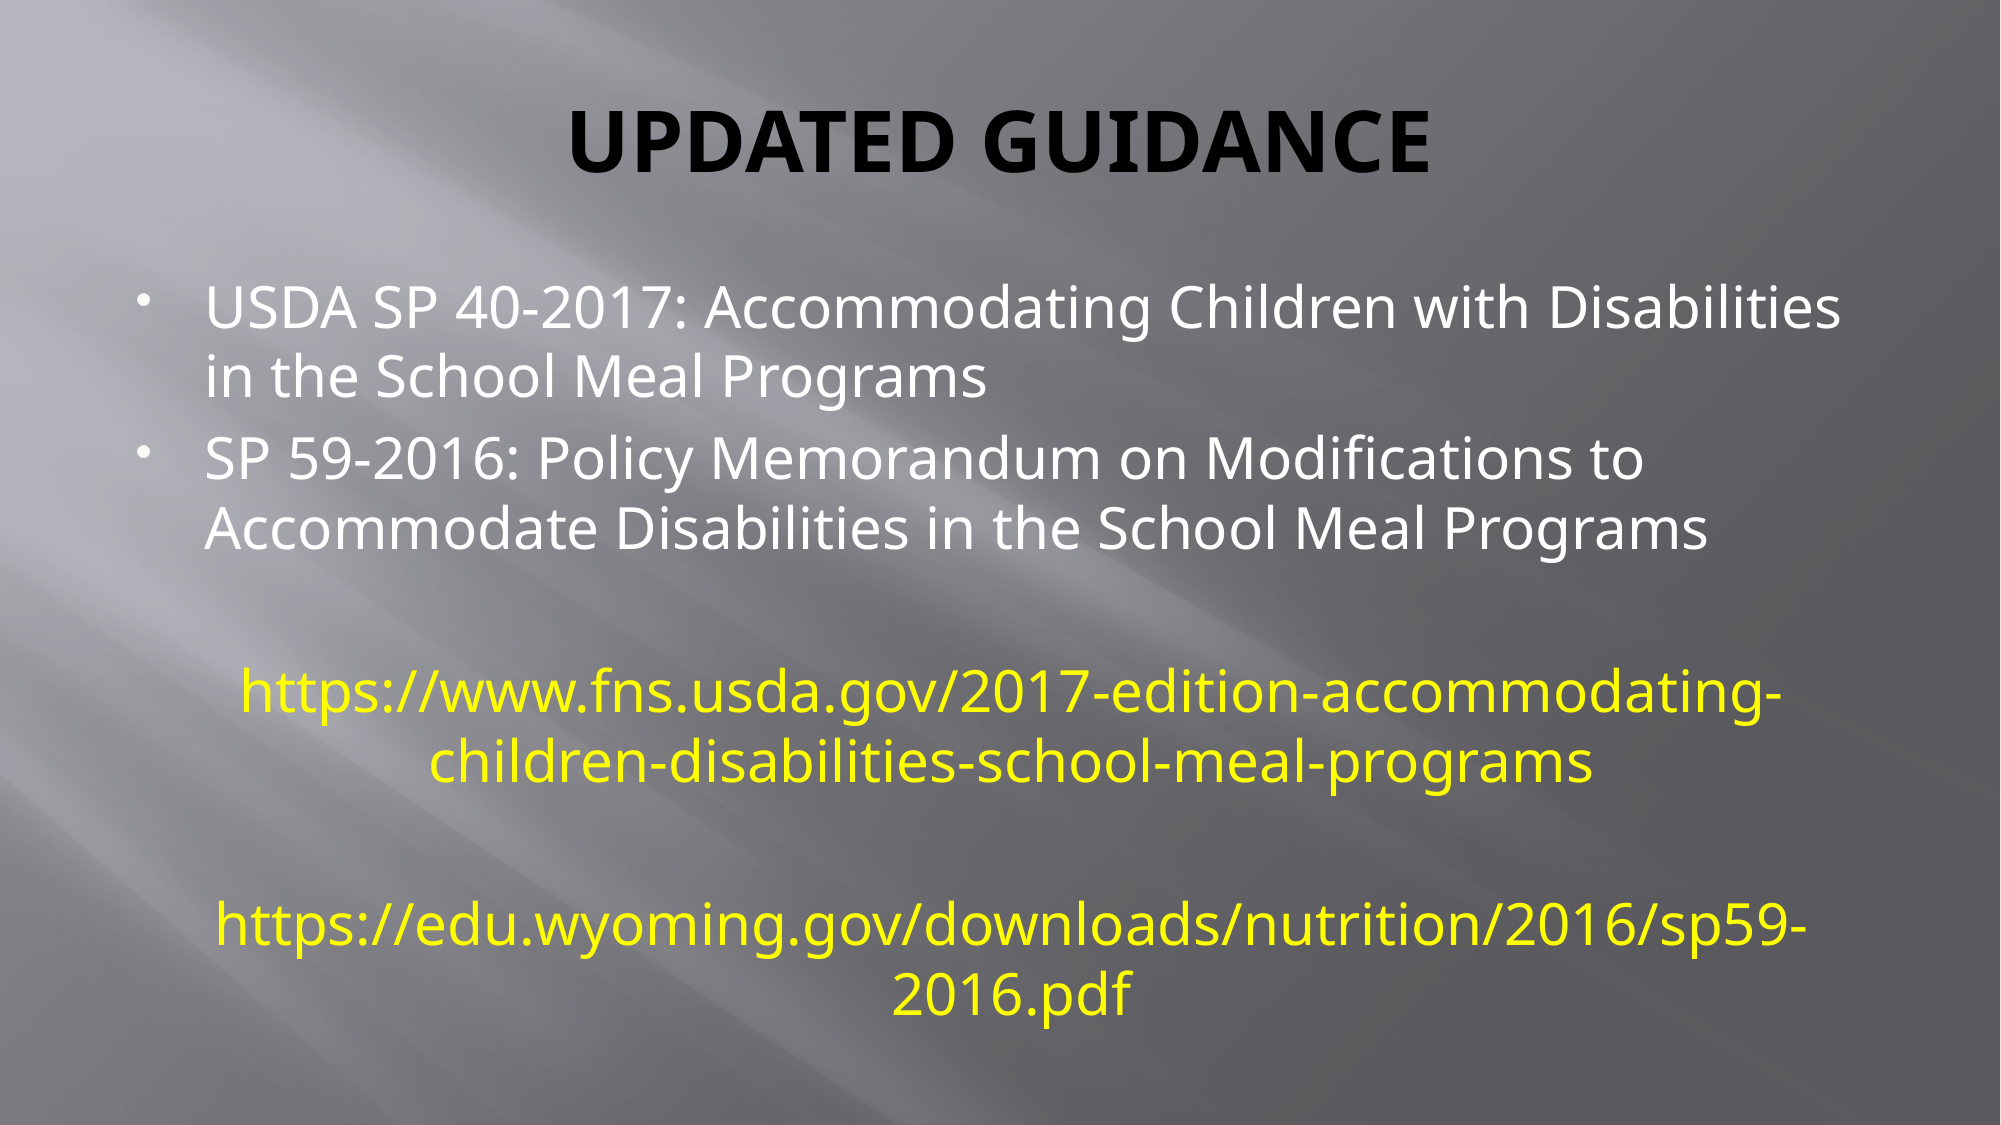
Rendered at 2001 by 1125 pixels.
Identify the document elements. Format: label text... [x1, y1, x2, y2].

title UPDATED GUIDANCE [99, 45, 1900, 233]
list USDA SP 40-2017: Accommodating Children with Disabilities in the School Meal Programs SP 59-2016: Policy Memorandum on Modifications to Accommodate Disabilities in the School Meal Programs https://www.fns.usda.gov/2017-edition-accommodating-children-disabilities-school-meal-programs https://edu.wyoming.gov/downloads/nutrition/2016/sp59-2016.pdf [99, 262, 1900, 1035]
